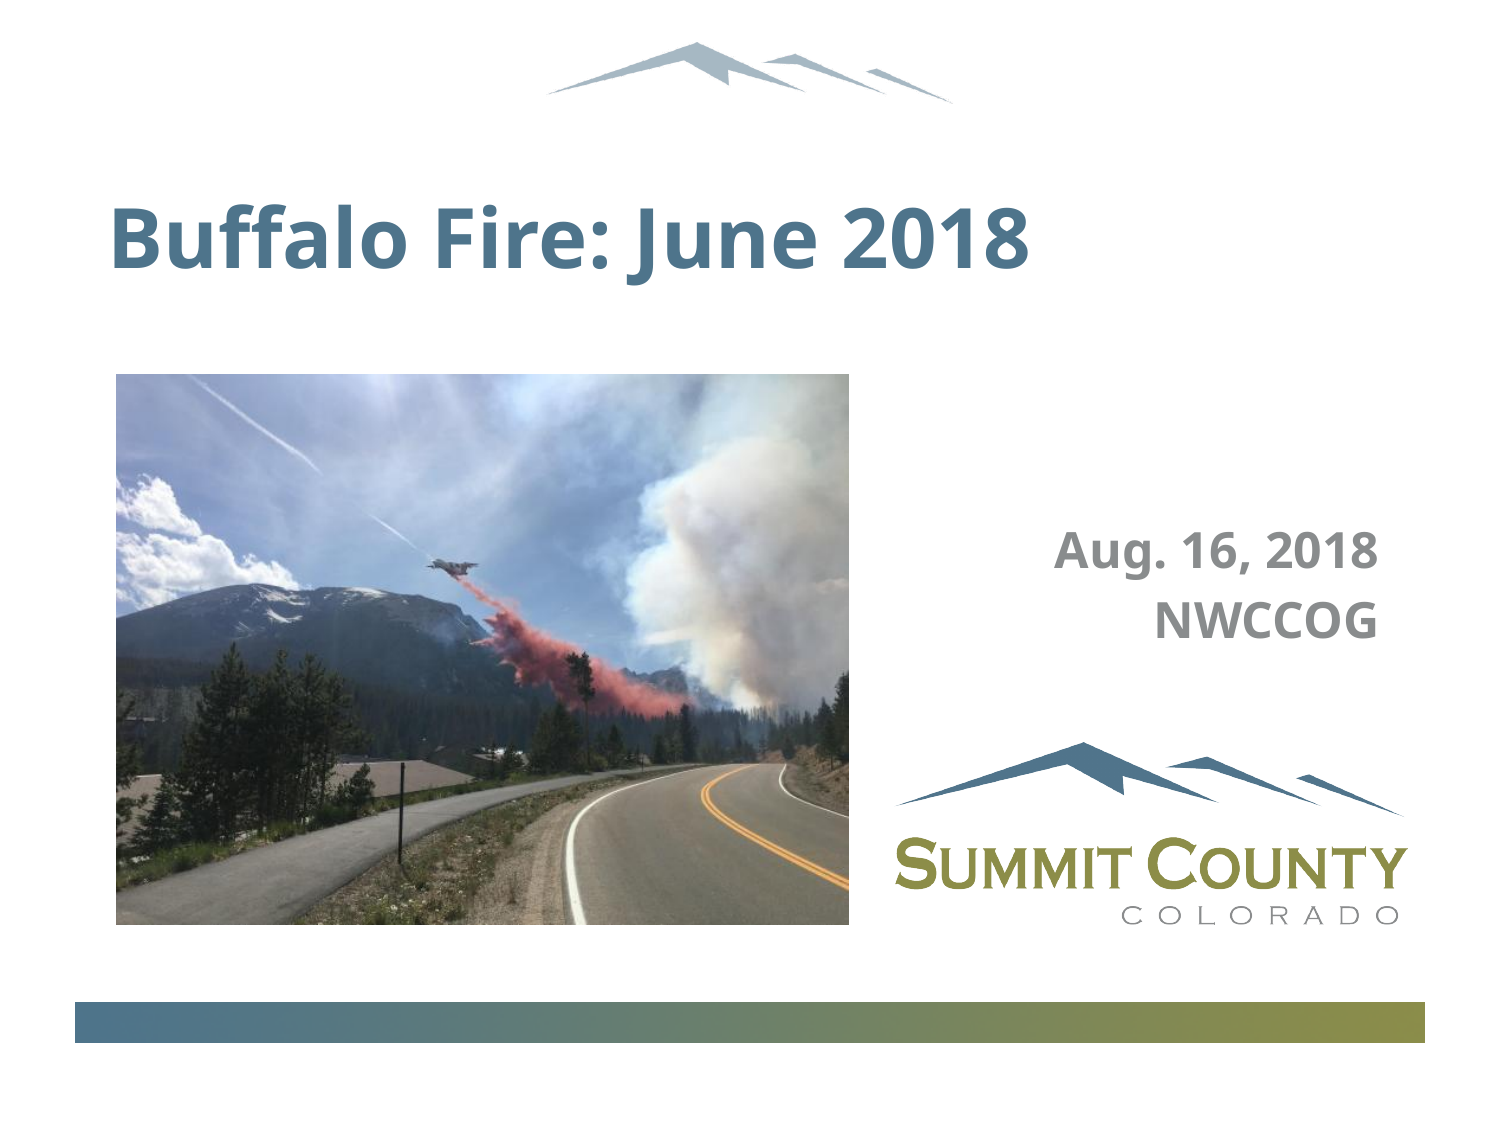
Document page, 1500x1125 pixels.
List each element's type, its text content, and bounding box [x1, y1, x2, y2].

subtitle Aug. 16, 2018 NWCCOG [896, 510, 1395, 711]
picture [546, 42, 955, 108]
picture [894, 742, 1408, 925]
picture [75, 1002, 1425, 1043]
title Buffalo Fire: June 2018 [92, 185, 1470, 285]
picture [116, 374, 850, 925]
